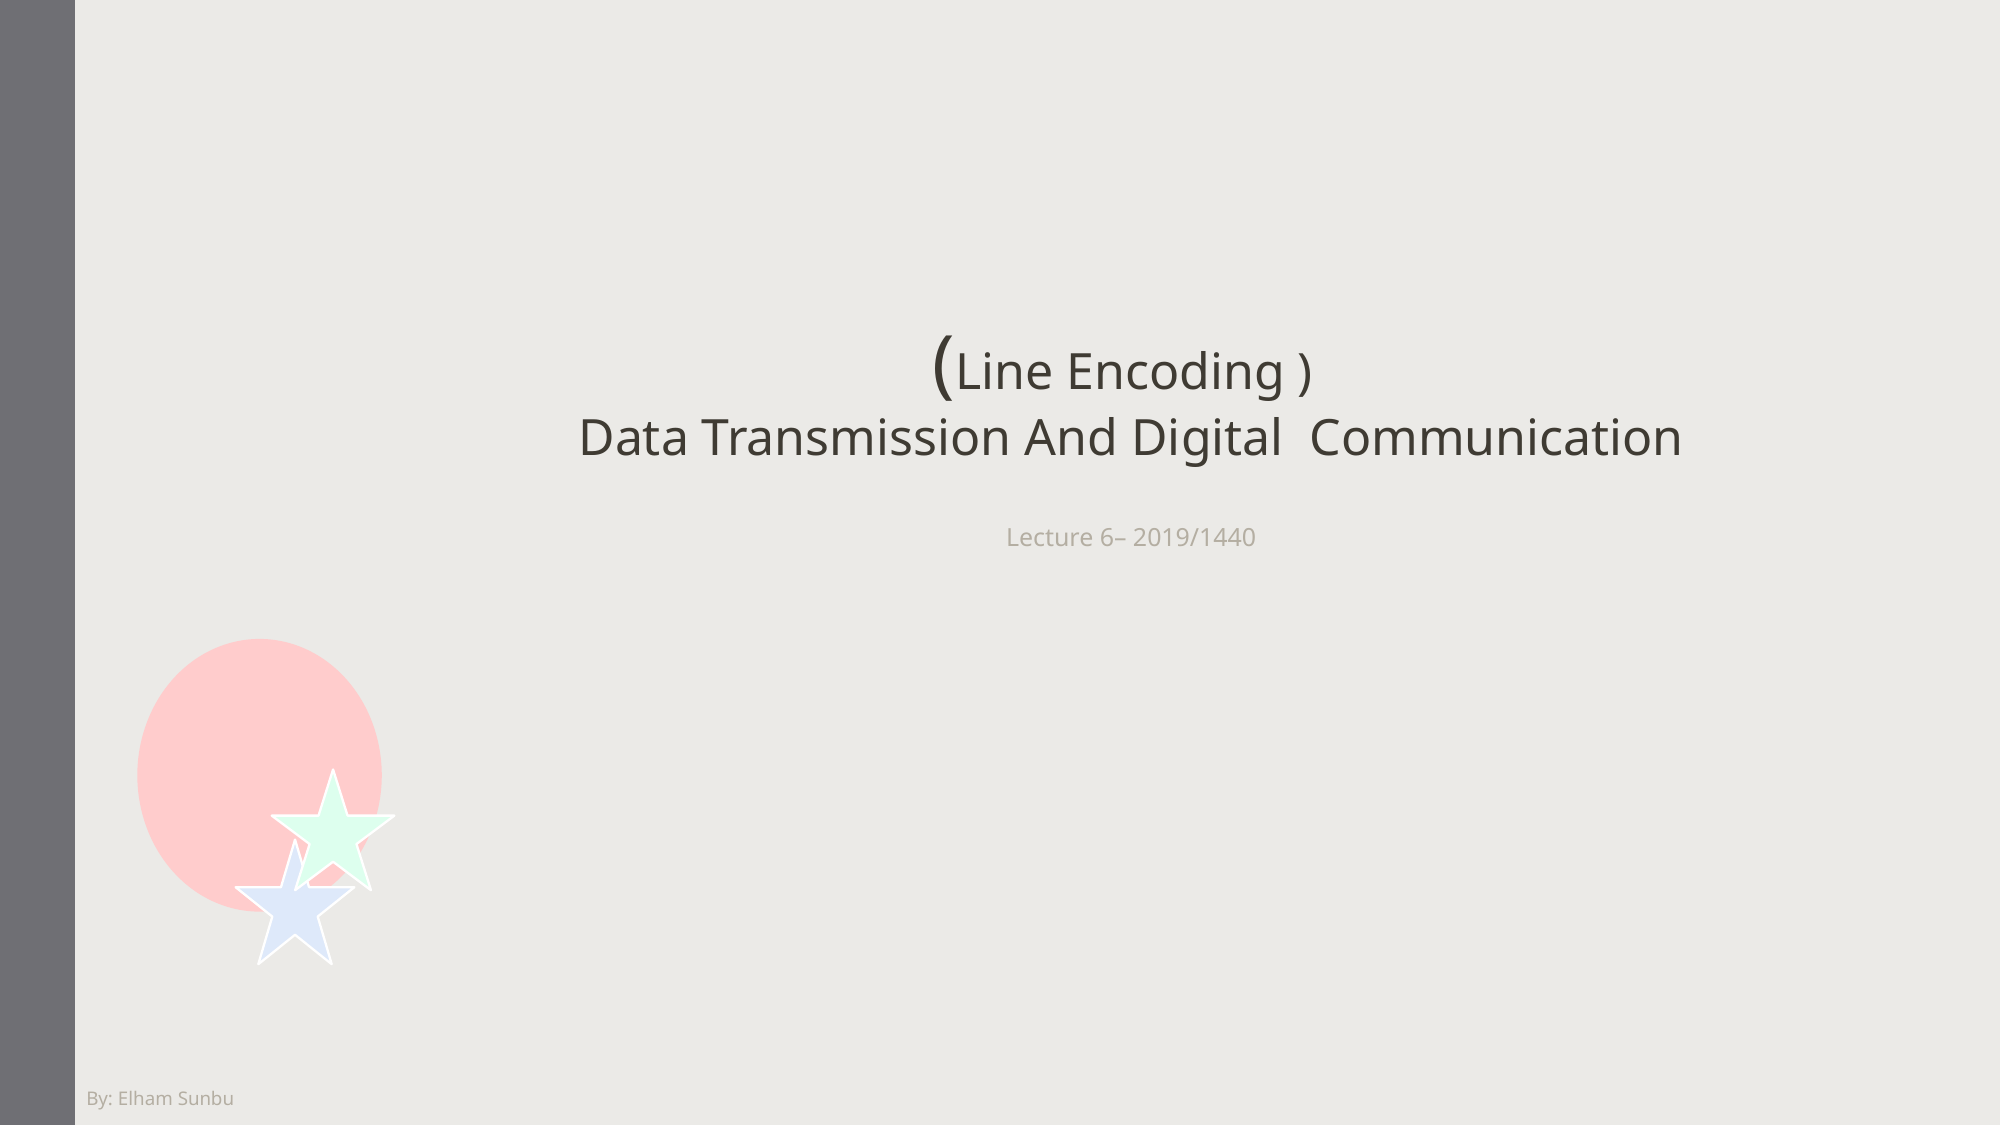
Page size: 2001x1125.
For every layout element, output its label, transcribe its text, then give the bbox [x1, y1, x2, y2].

text_box (Line Encoding ) Data Transmission And Digital Communication [563, 307, 1700, 473]
text_box Lecture 6– 2019/1440 [991, 514, 1272, 559]
text_box [234, 838, 356, 966]
text_box By: Elham Sunbu [71, 1079, 249, 1117]
text_box [136, 637, 383, 913]
text_box [270, 768, 396, 892]
